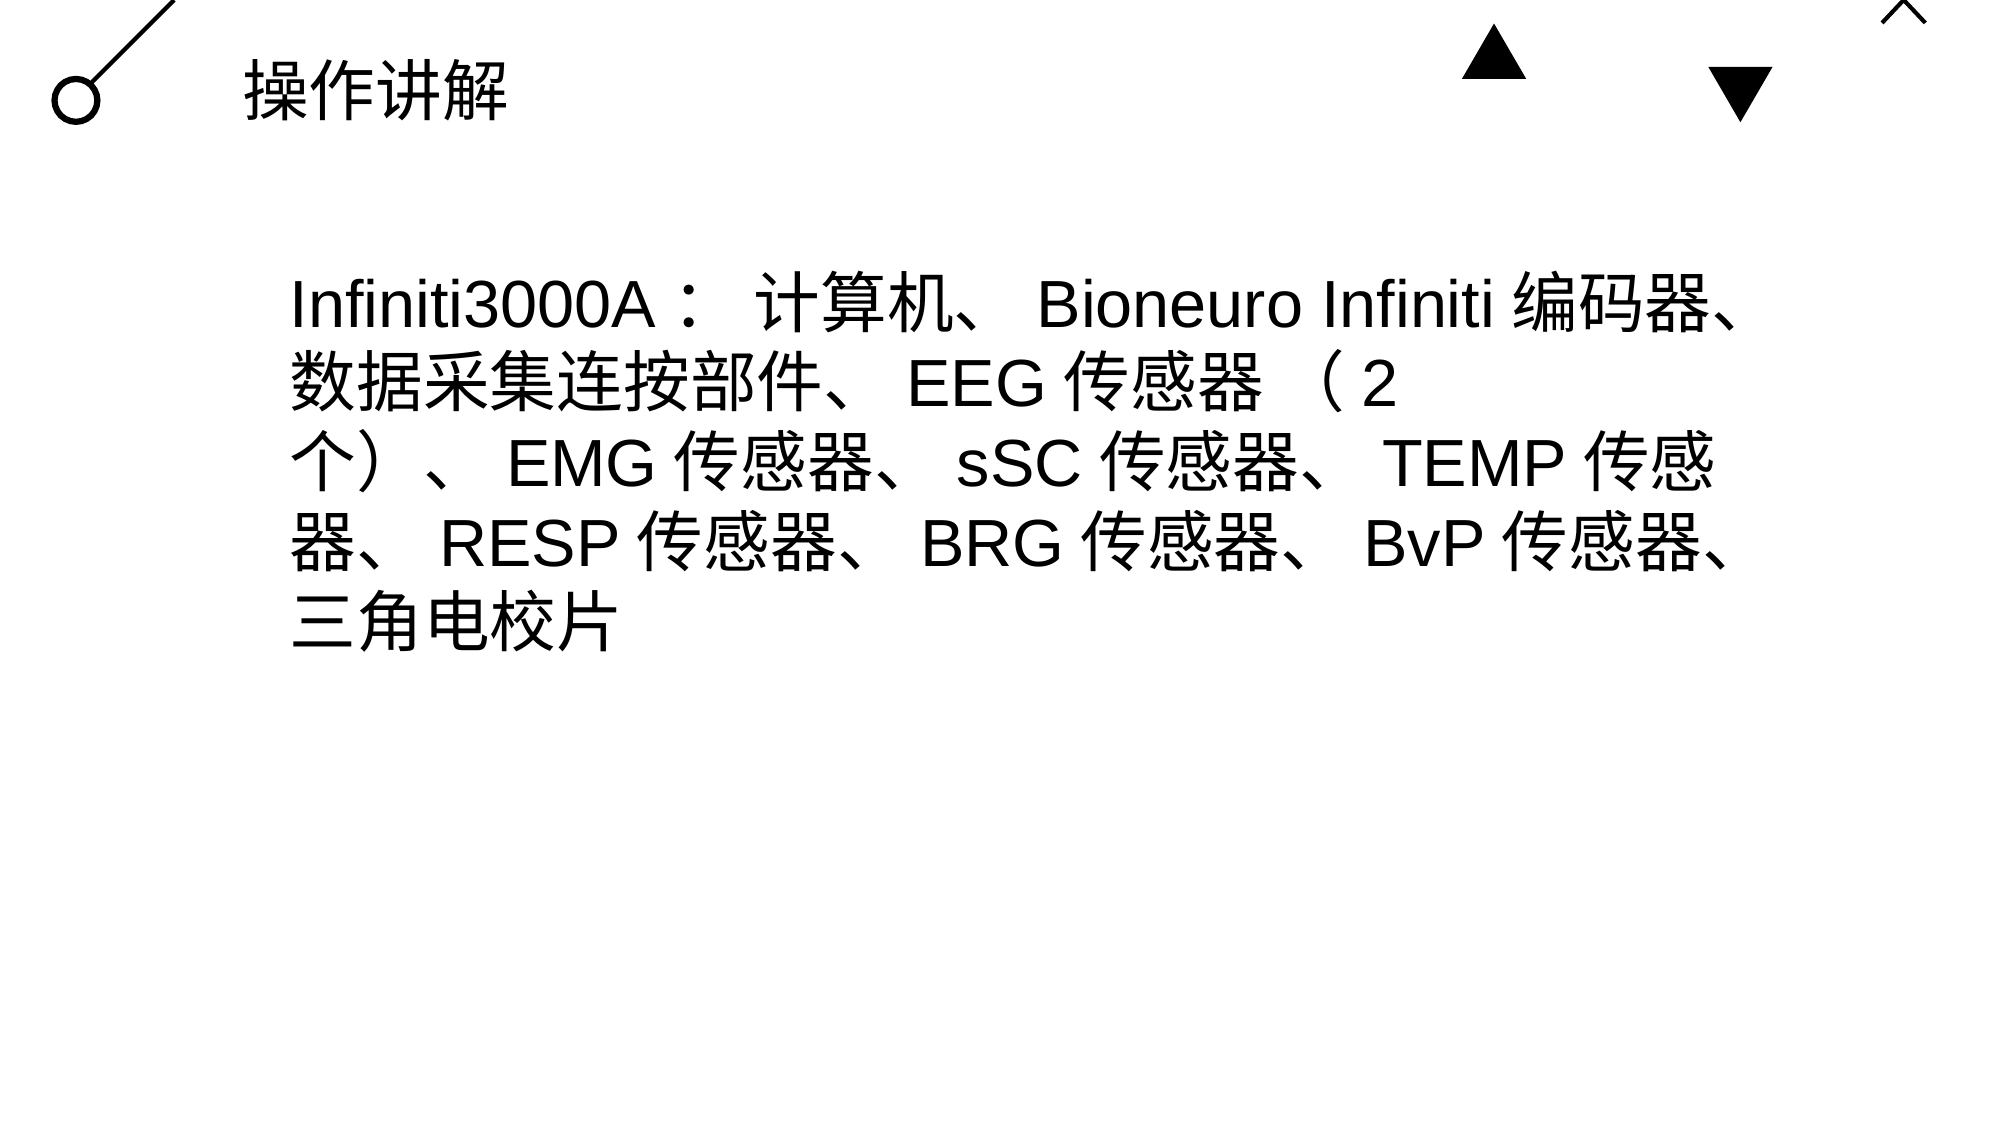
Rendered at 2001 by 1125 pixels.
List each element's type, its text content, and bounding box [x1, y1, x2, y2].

title 操作讲解 [227, 40, 1395, 137]
text_box Infiniti3000A： 计算机、Bioneuro Infiniti编码器、数据采集连按部件、EEG传感器 （2个）、EMG传感器、sSC传感器、TEMP传感器、RESP传感器、BRG传感器、BvP传感器、三角电校片 [275, 252, 1733, 668]
